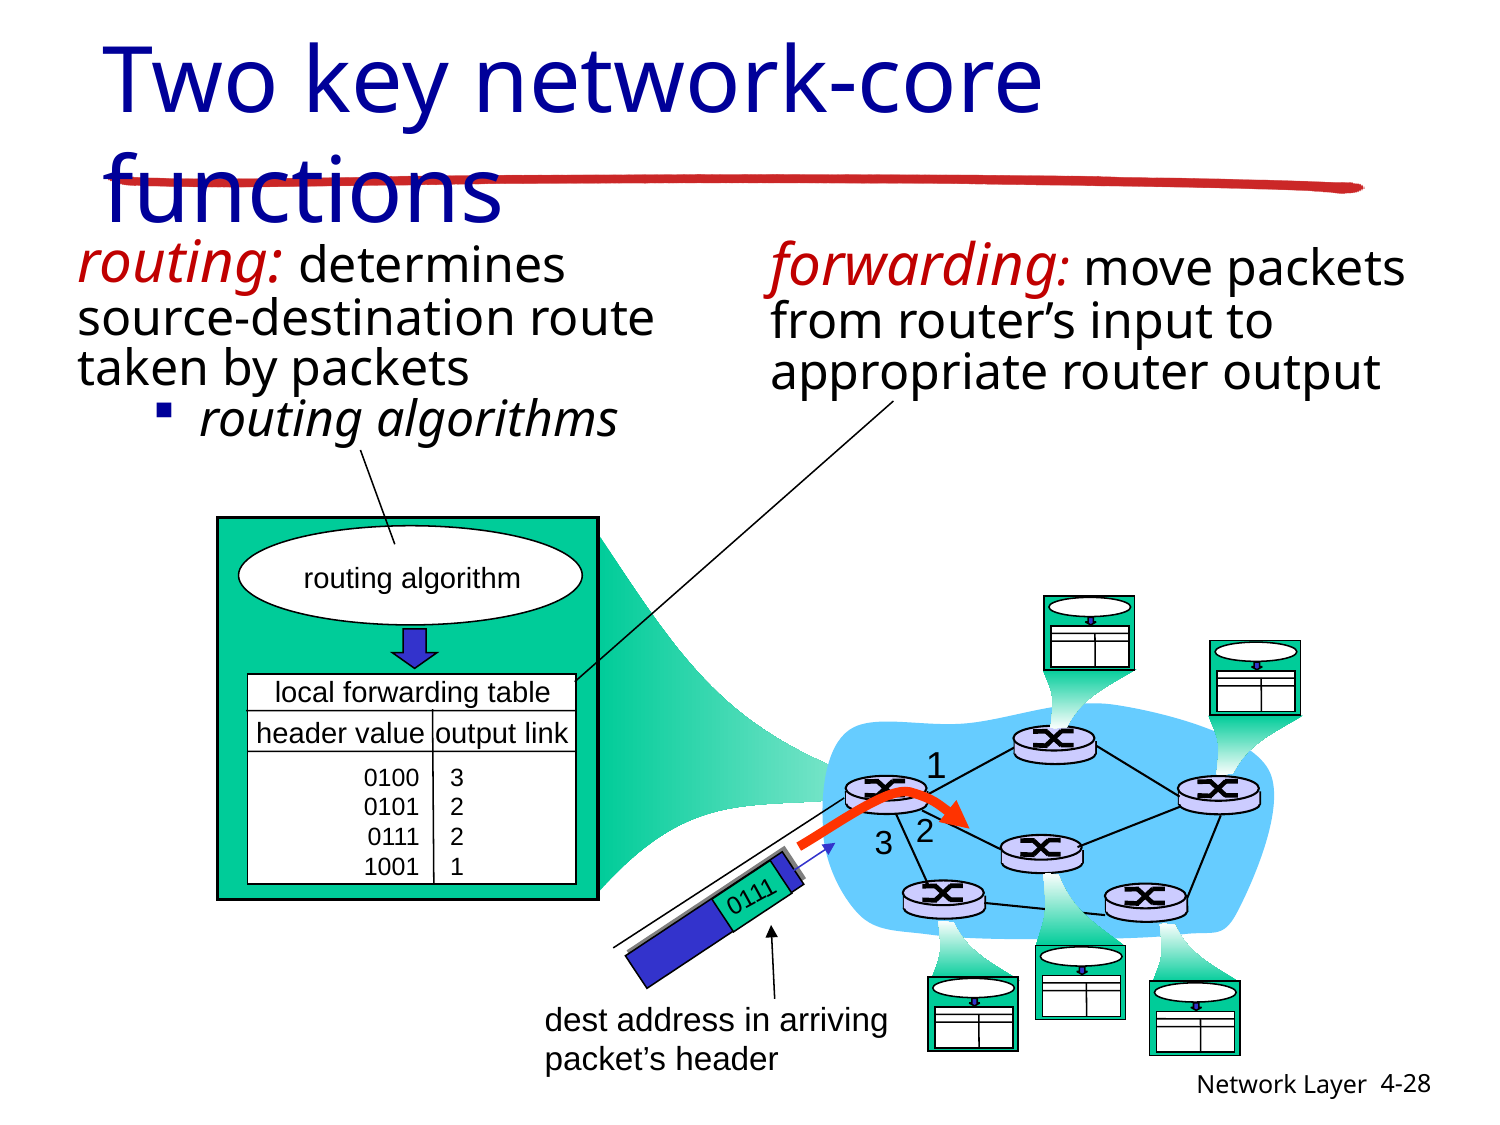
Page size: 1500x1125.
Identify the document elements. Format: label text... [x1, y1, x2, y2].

picture [103, 169, 1379, 199]
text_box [217, 516, 569, 901]
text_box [360, 449, 395, 545]
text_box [524, 595, 1304, 1087]
slide_number 4-28 [1365, 1059, 1477, 1106]
list forwarding: move packets from router’s input to appropriate router output [754, 230, 1444, 994]
footer Network Layer [907, 1060, 1383, 1109]
title Two key network-core functions [87, 37, 1363, 226]
text_box routing: determines source-destination route taken by packets routing algorithms [62, 227, 751, 506]
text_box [574, 400, 894, 682]
